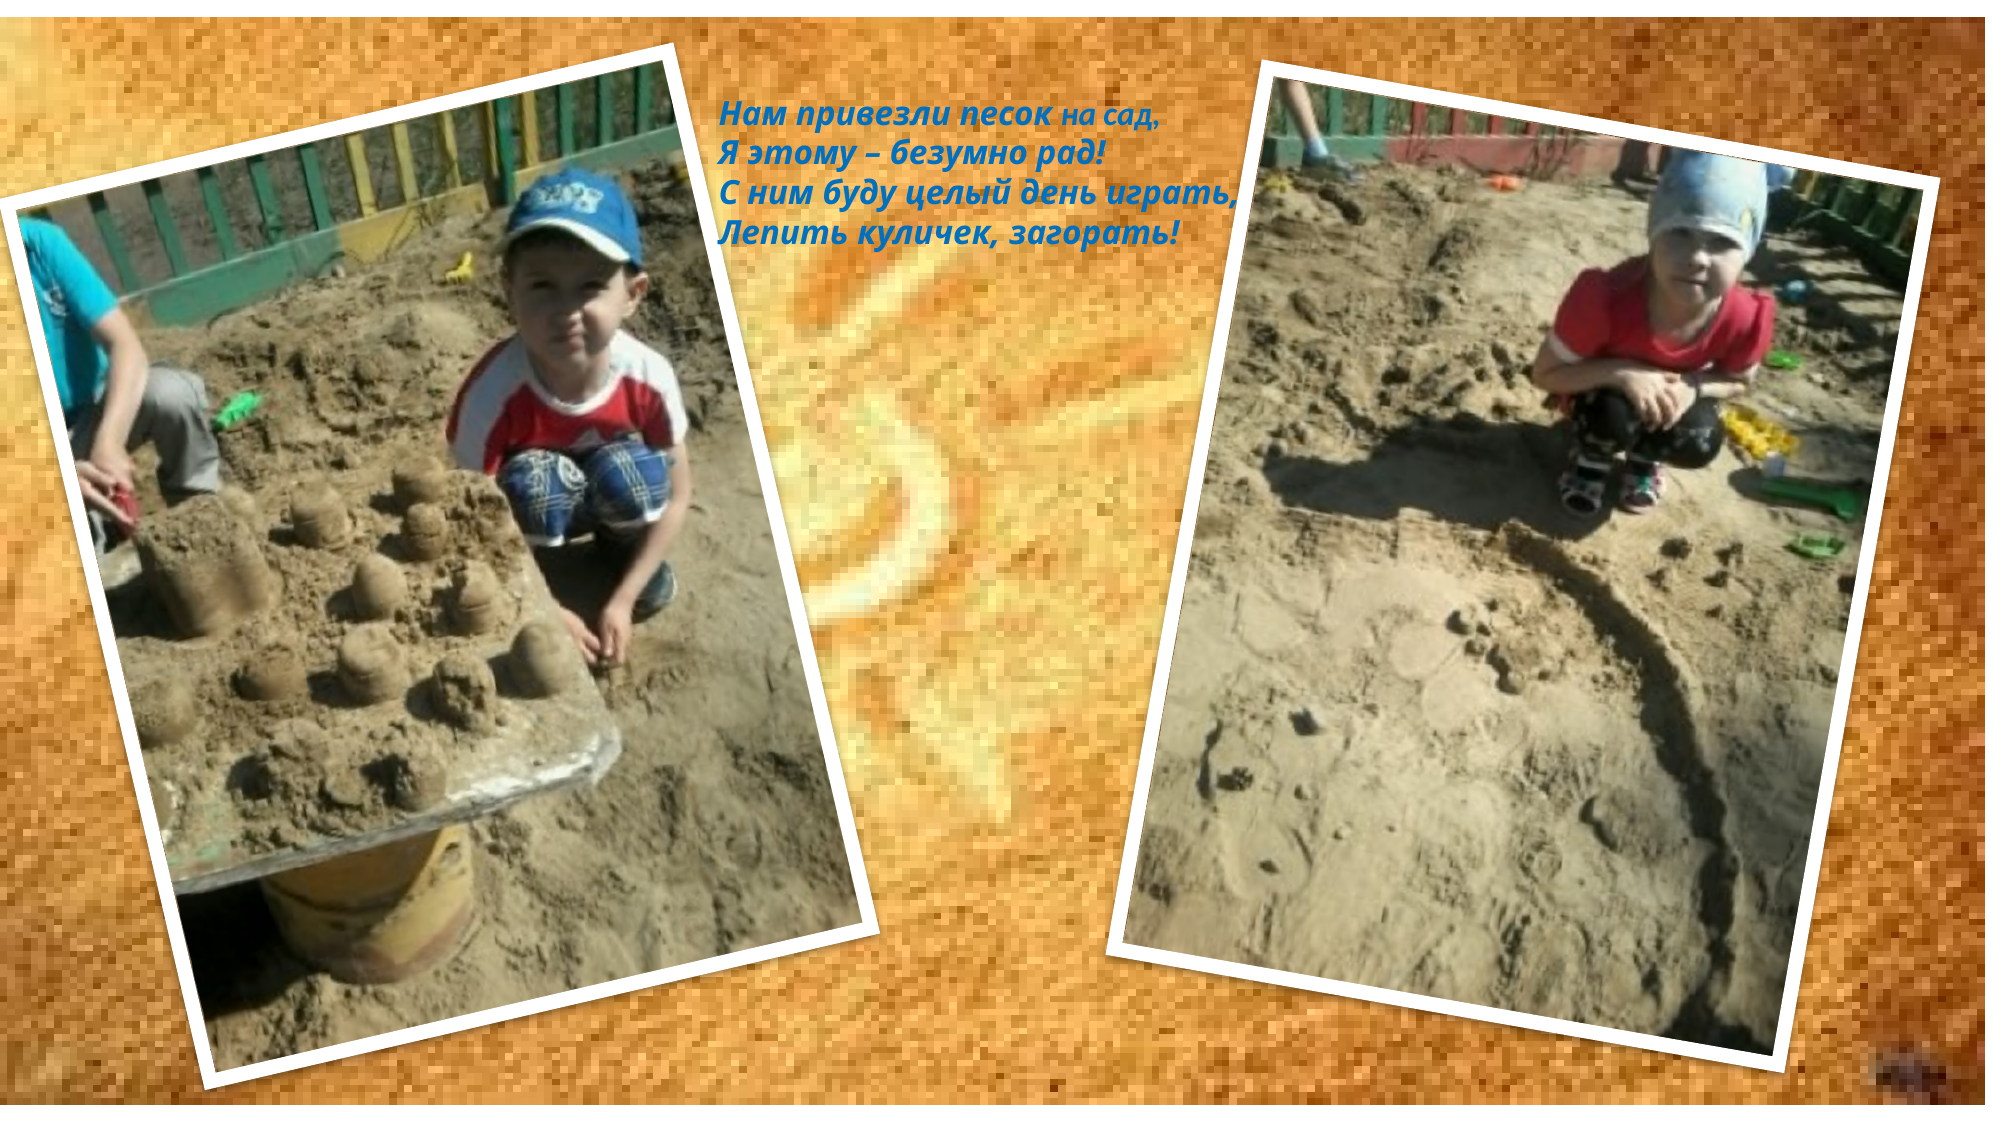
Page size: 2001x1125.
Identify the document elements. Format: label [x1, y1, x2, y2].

list [1083, 236, 1963, 897]
picture [0, 17, 1985, 1105]
